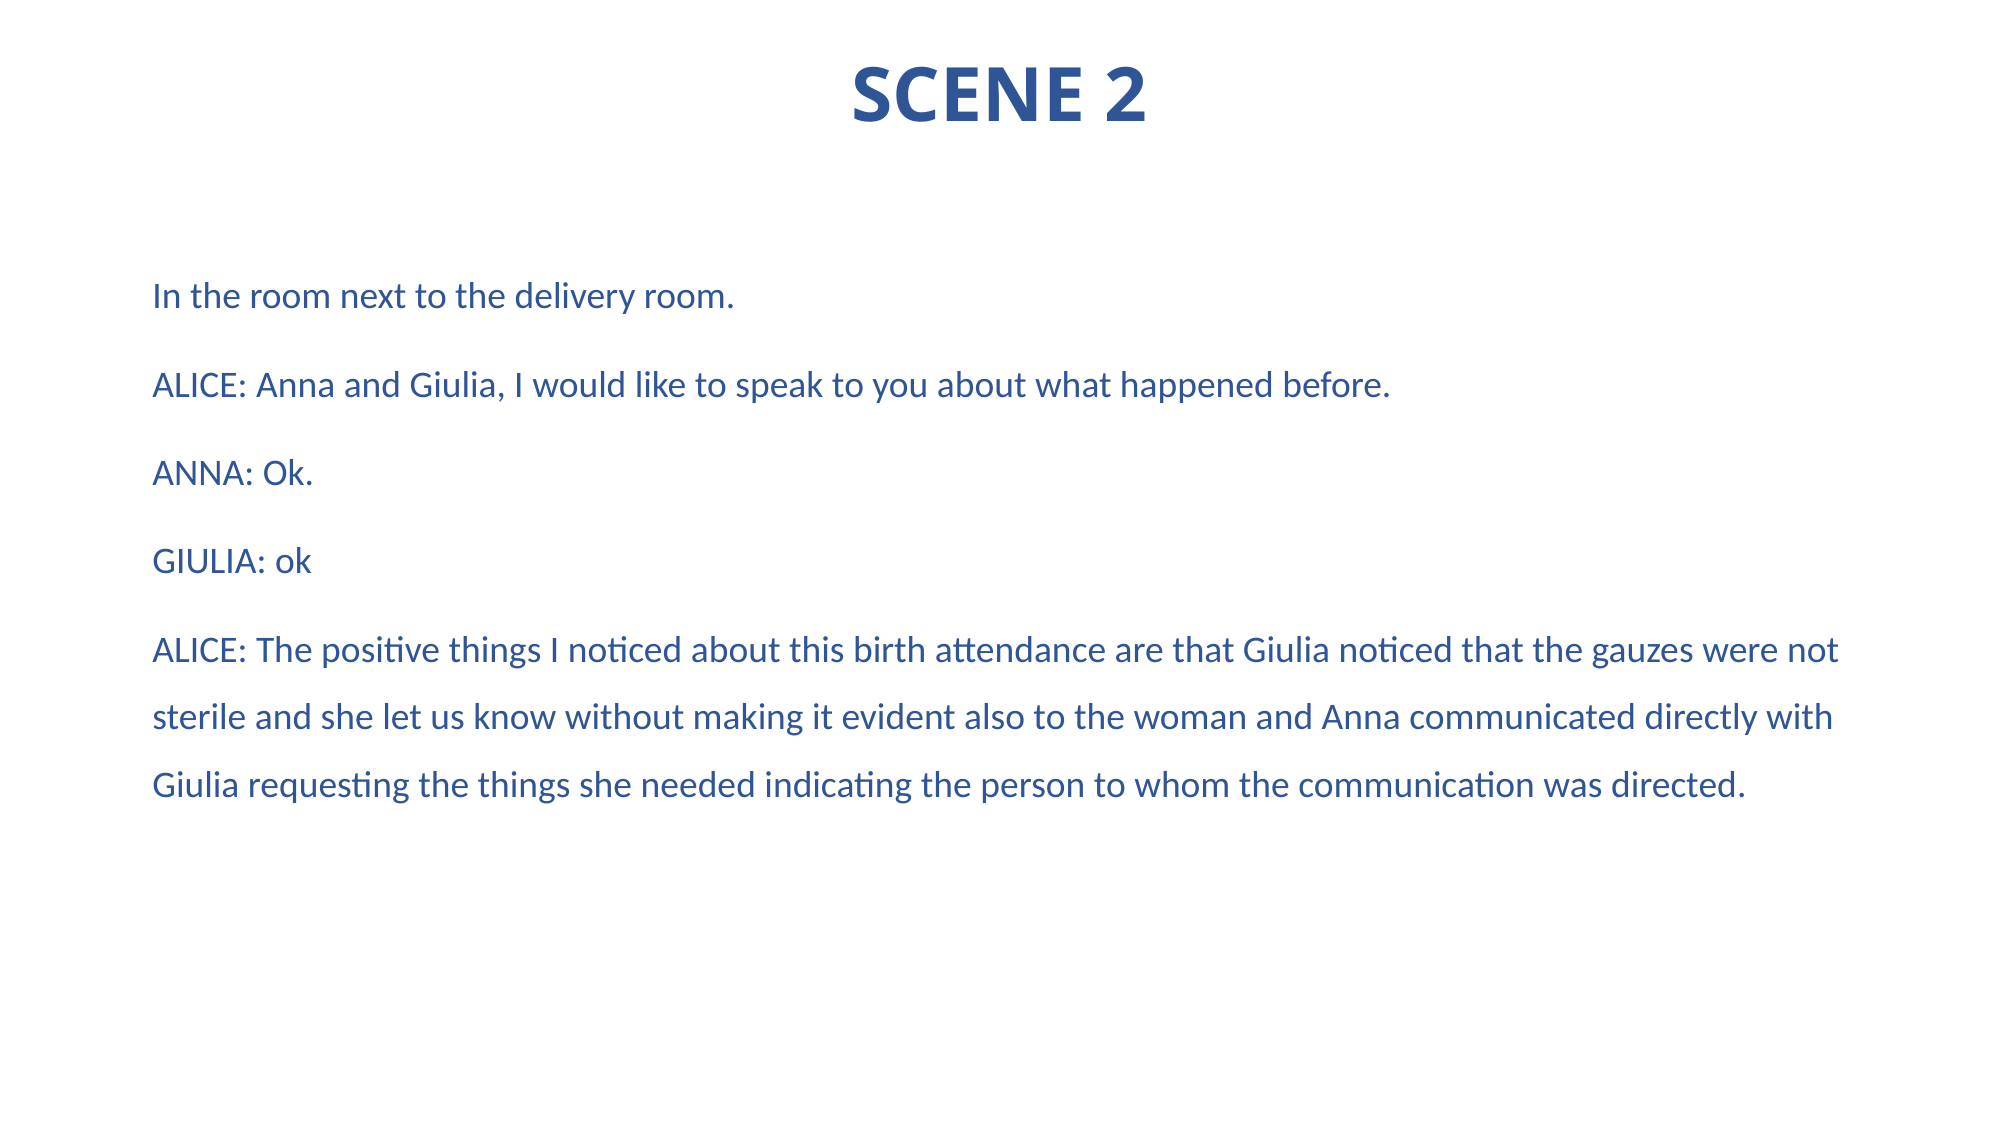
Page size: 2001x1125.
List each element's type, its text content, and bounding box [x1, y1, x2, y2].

list In the room next to the delivery room. ALICE: Anna and Giulia, I would like to speak to you about what happened before. ANNA: Ok. GIULIA: ok ALICE: The positive things I noticed about this birth attendance are that Giulia noticed that the gauzes were not sterile and she let us know without making it evident also to the woman and Anna communicated directly with Giulia requesting the things she needed indicating the person to whom the communication was directed. [137, 241, 1863, 1014]
title SCENE 2 [137, 24, 1863, 171]
